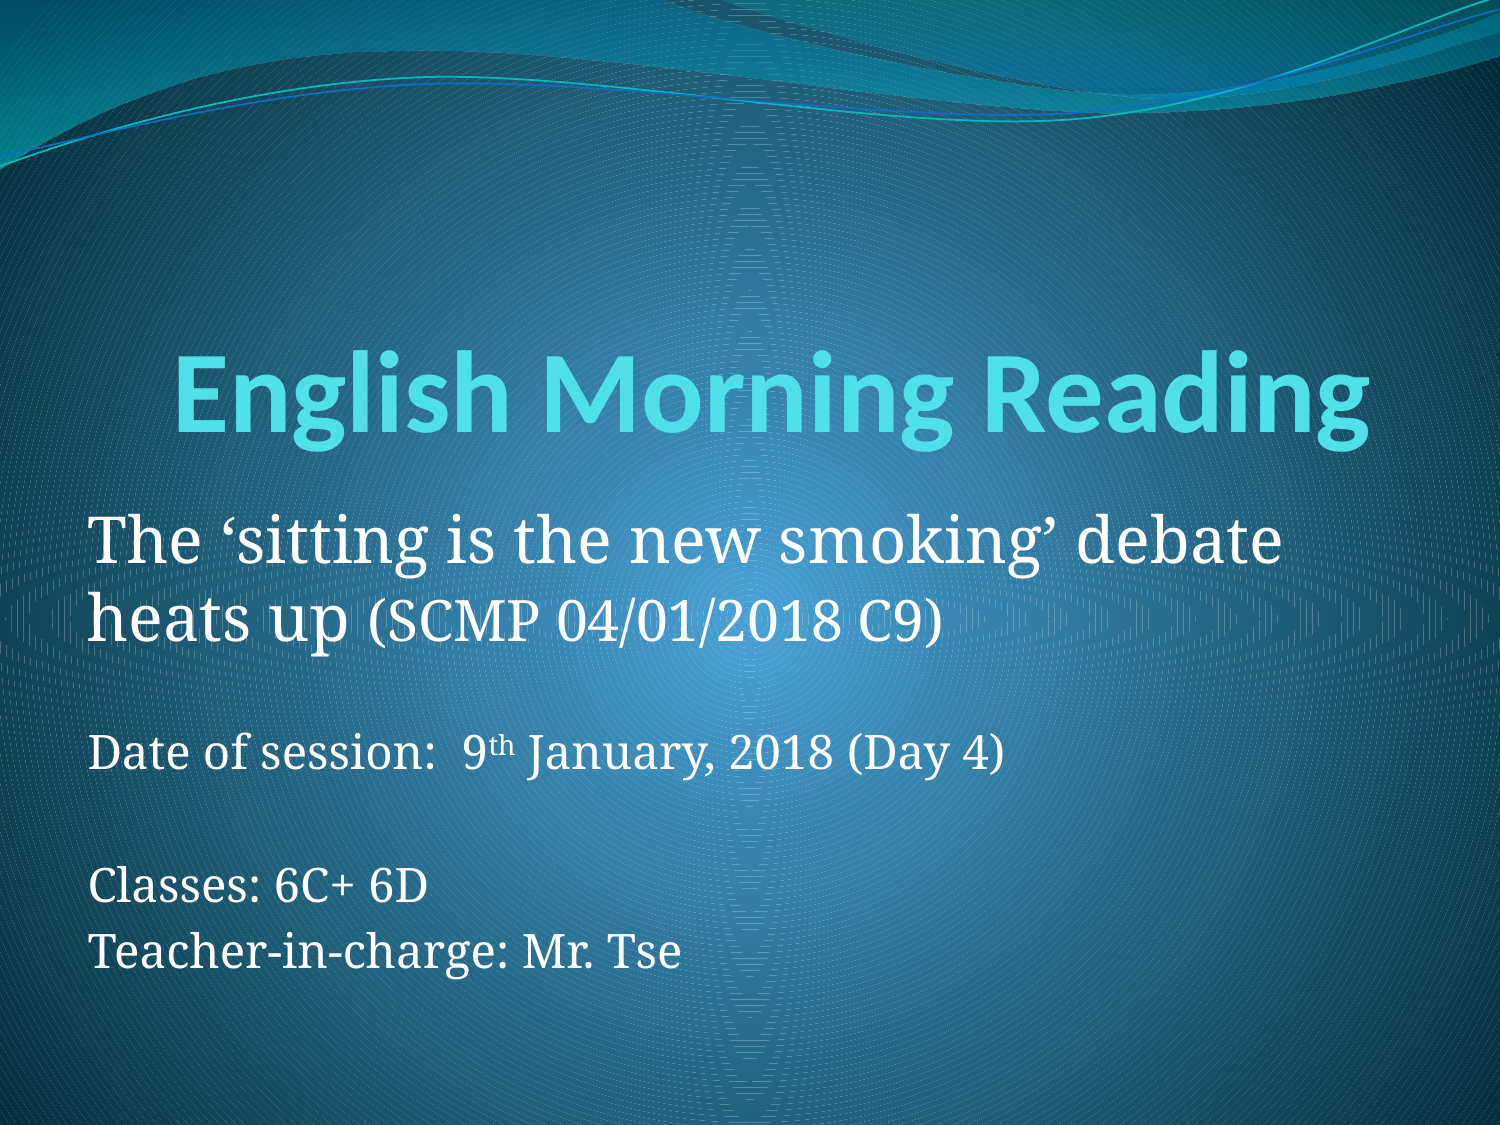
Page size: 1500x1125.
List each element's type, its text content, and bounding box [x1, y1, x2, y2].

subtitle The ‘sitting is the new smoking’ debate heats up (SCMP 04/01/2018 C9) Date of session: 9th January, 2018 (Day 4) Classes: 6C+ 6D Teacher-in-charge: Mr. Tse [87, 491, 1376, 988]
title English Morning Reading [87, 224, 1376, 457]
